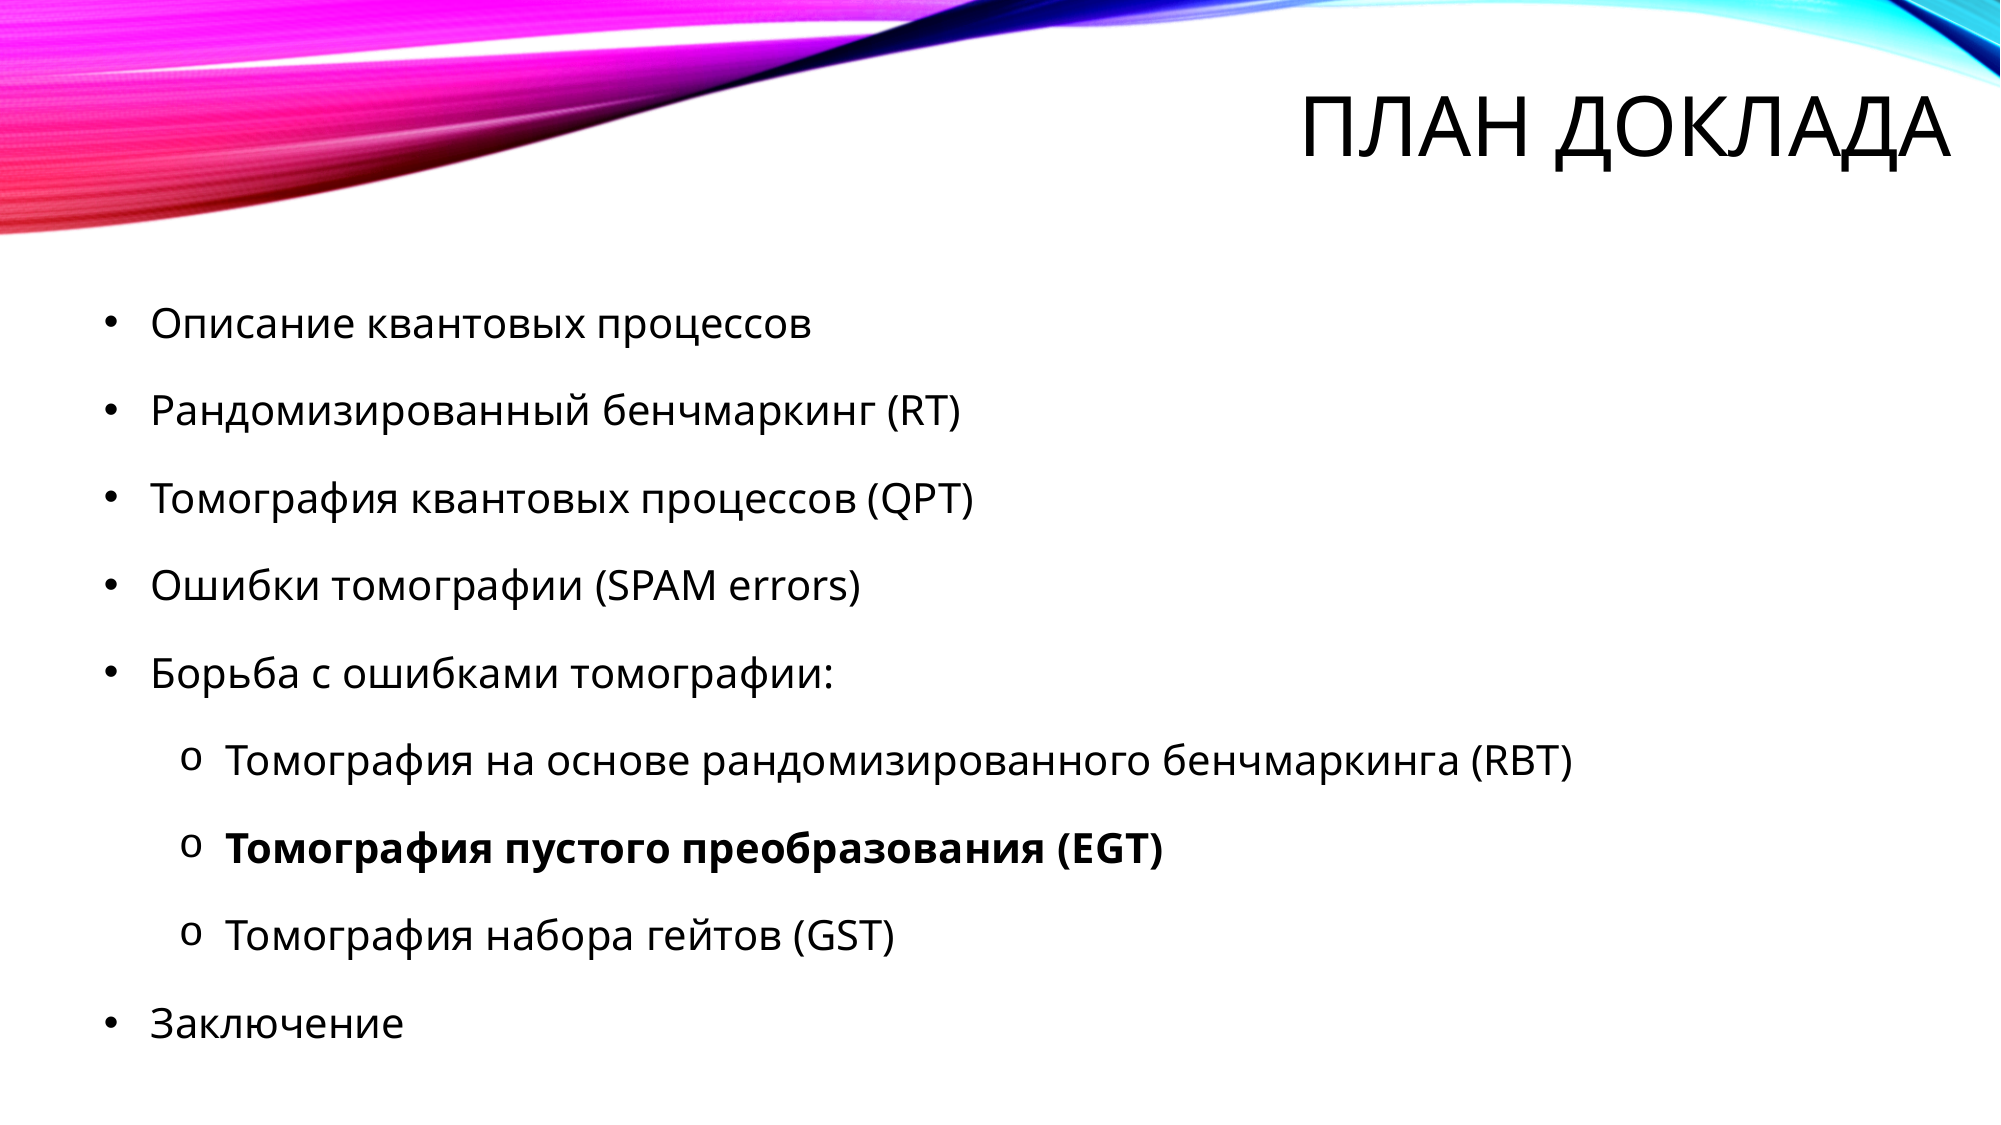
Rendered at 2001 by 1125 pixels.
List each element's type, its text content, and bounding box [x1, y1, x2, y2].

text_box Описание квантовых процессов Рандомизированный бенчмаркинг (RT) Томография квантовых процессов (QPT) Ошибки томографии (SPAM errors) Борьба с ошибками томографии: Томография на основе рандомизированного бенчмаркинга (RBT) Томография пустого преобразования (EGT) Томография набора гейтов (GST) Заключение [88, 289, 1588, 1054]
picture [1910, 0, 2000, 45]
picture [0, 0, 2000, 237]
picture [1890, 0, 2000, 75]
title План доклада [554, 76, 1968, 290]
